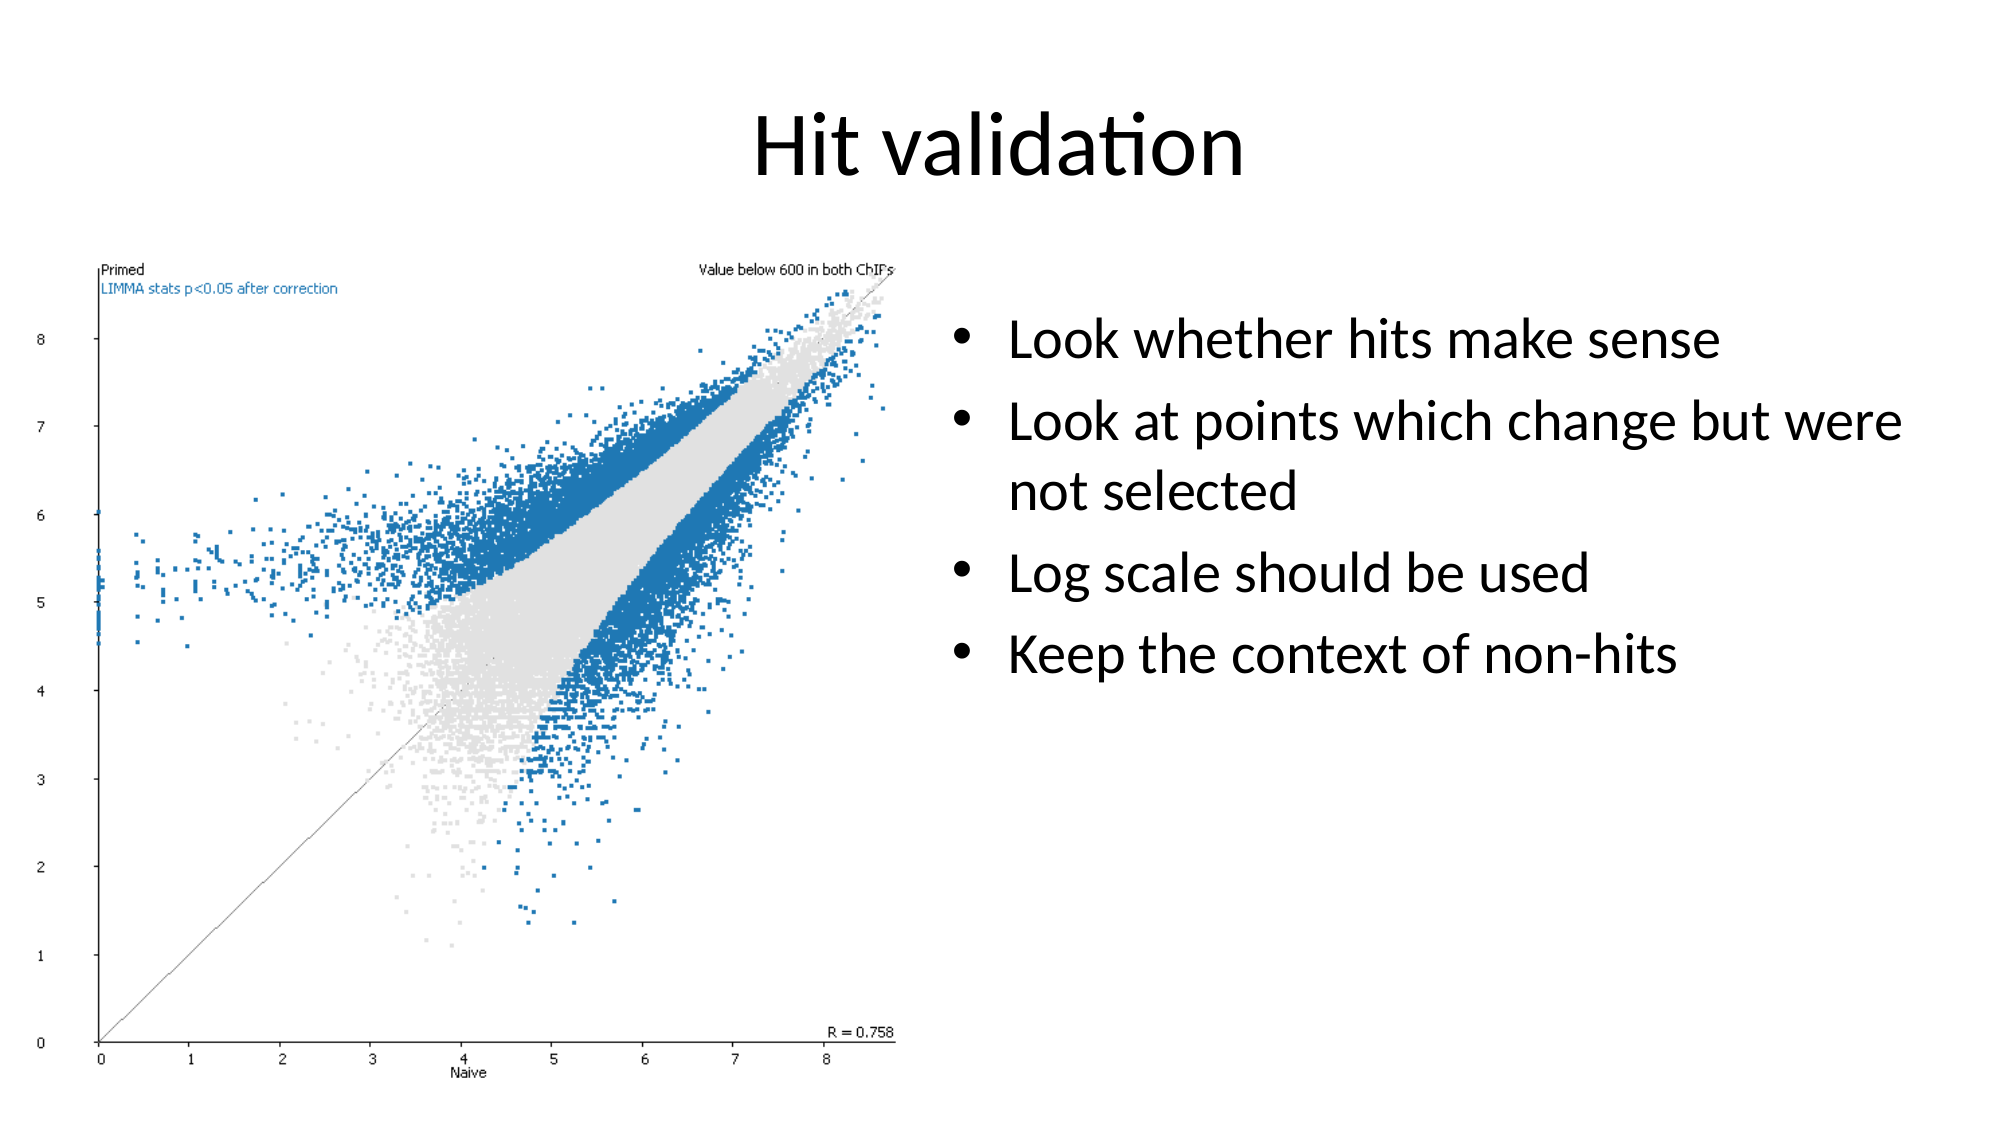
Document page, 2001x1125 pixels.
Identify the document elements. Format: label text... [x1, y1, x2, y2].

picture [31, 255, 908, 1082]
title Hit validation [99, 45, 1900, 233]
list Look whether hits make sense Look at points which change but were not selected Log scale should be used Keep the context of non-hits [936, 293, 2000, 790]
